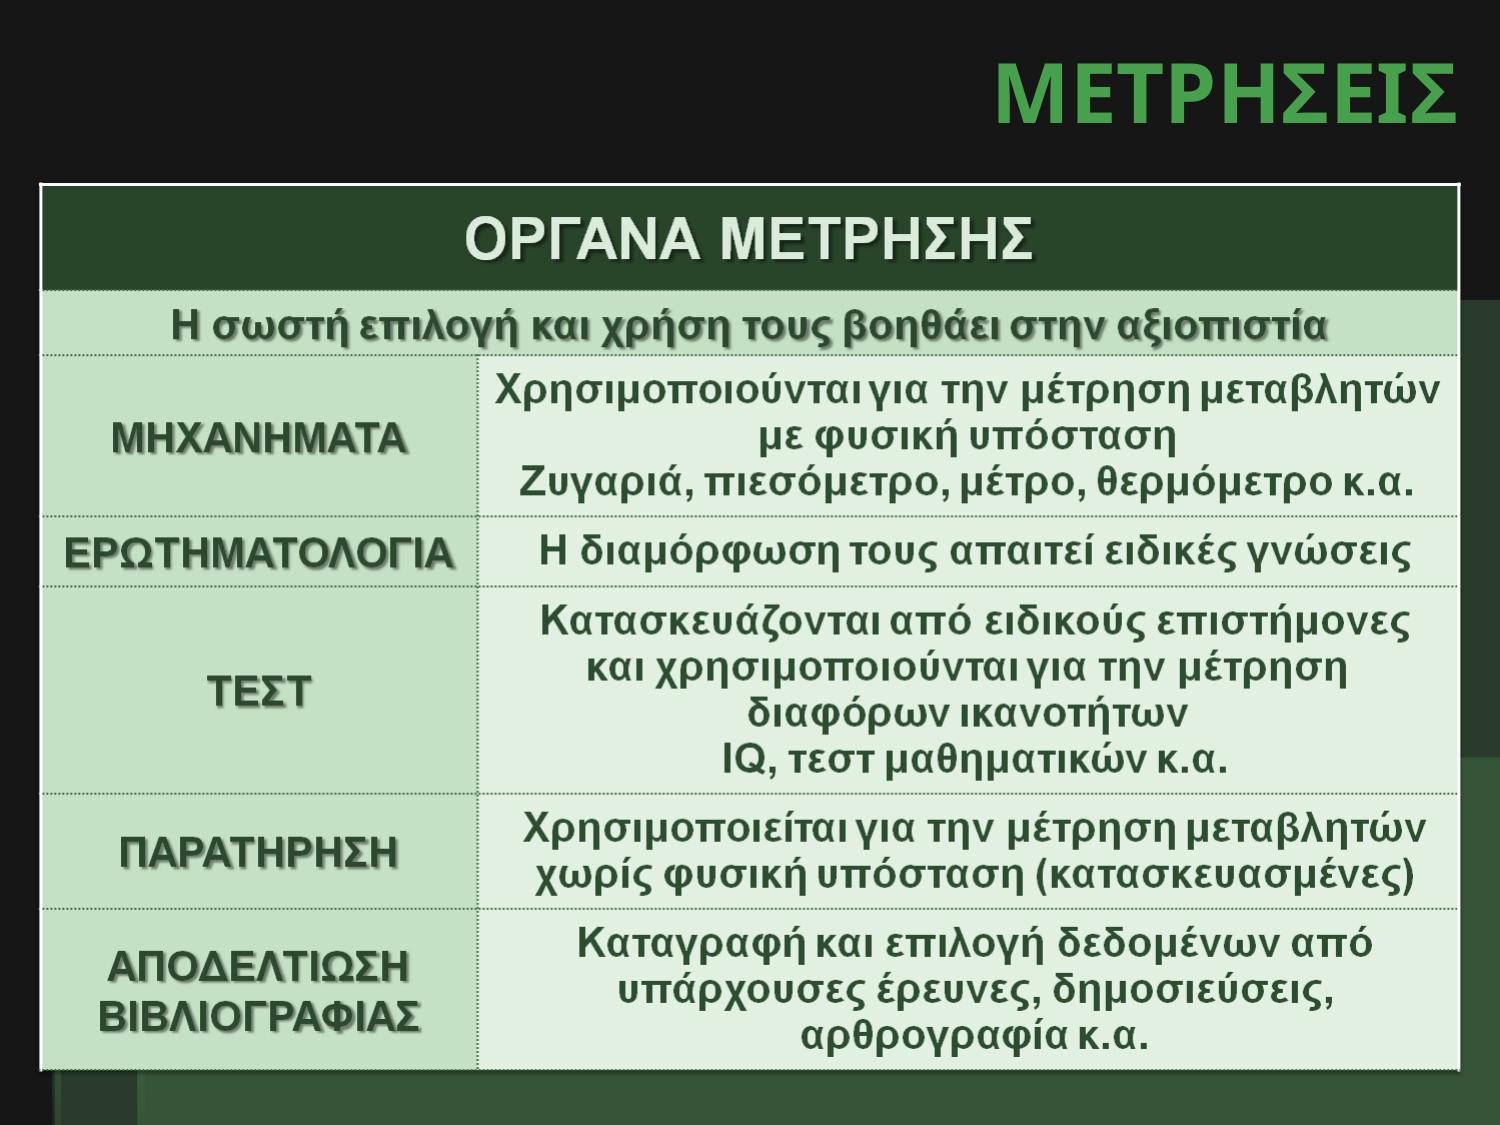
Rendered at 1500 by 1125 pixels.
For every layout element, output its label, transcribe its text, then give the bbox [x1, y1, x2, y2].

picture [28, 171, 1472, 1083]
text_box ΜΕΤΡΗΣΕΙΣ [0, 30, 1500, 149]
